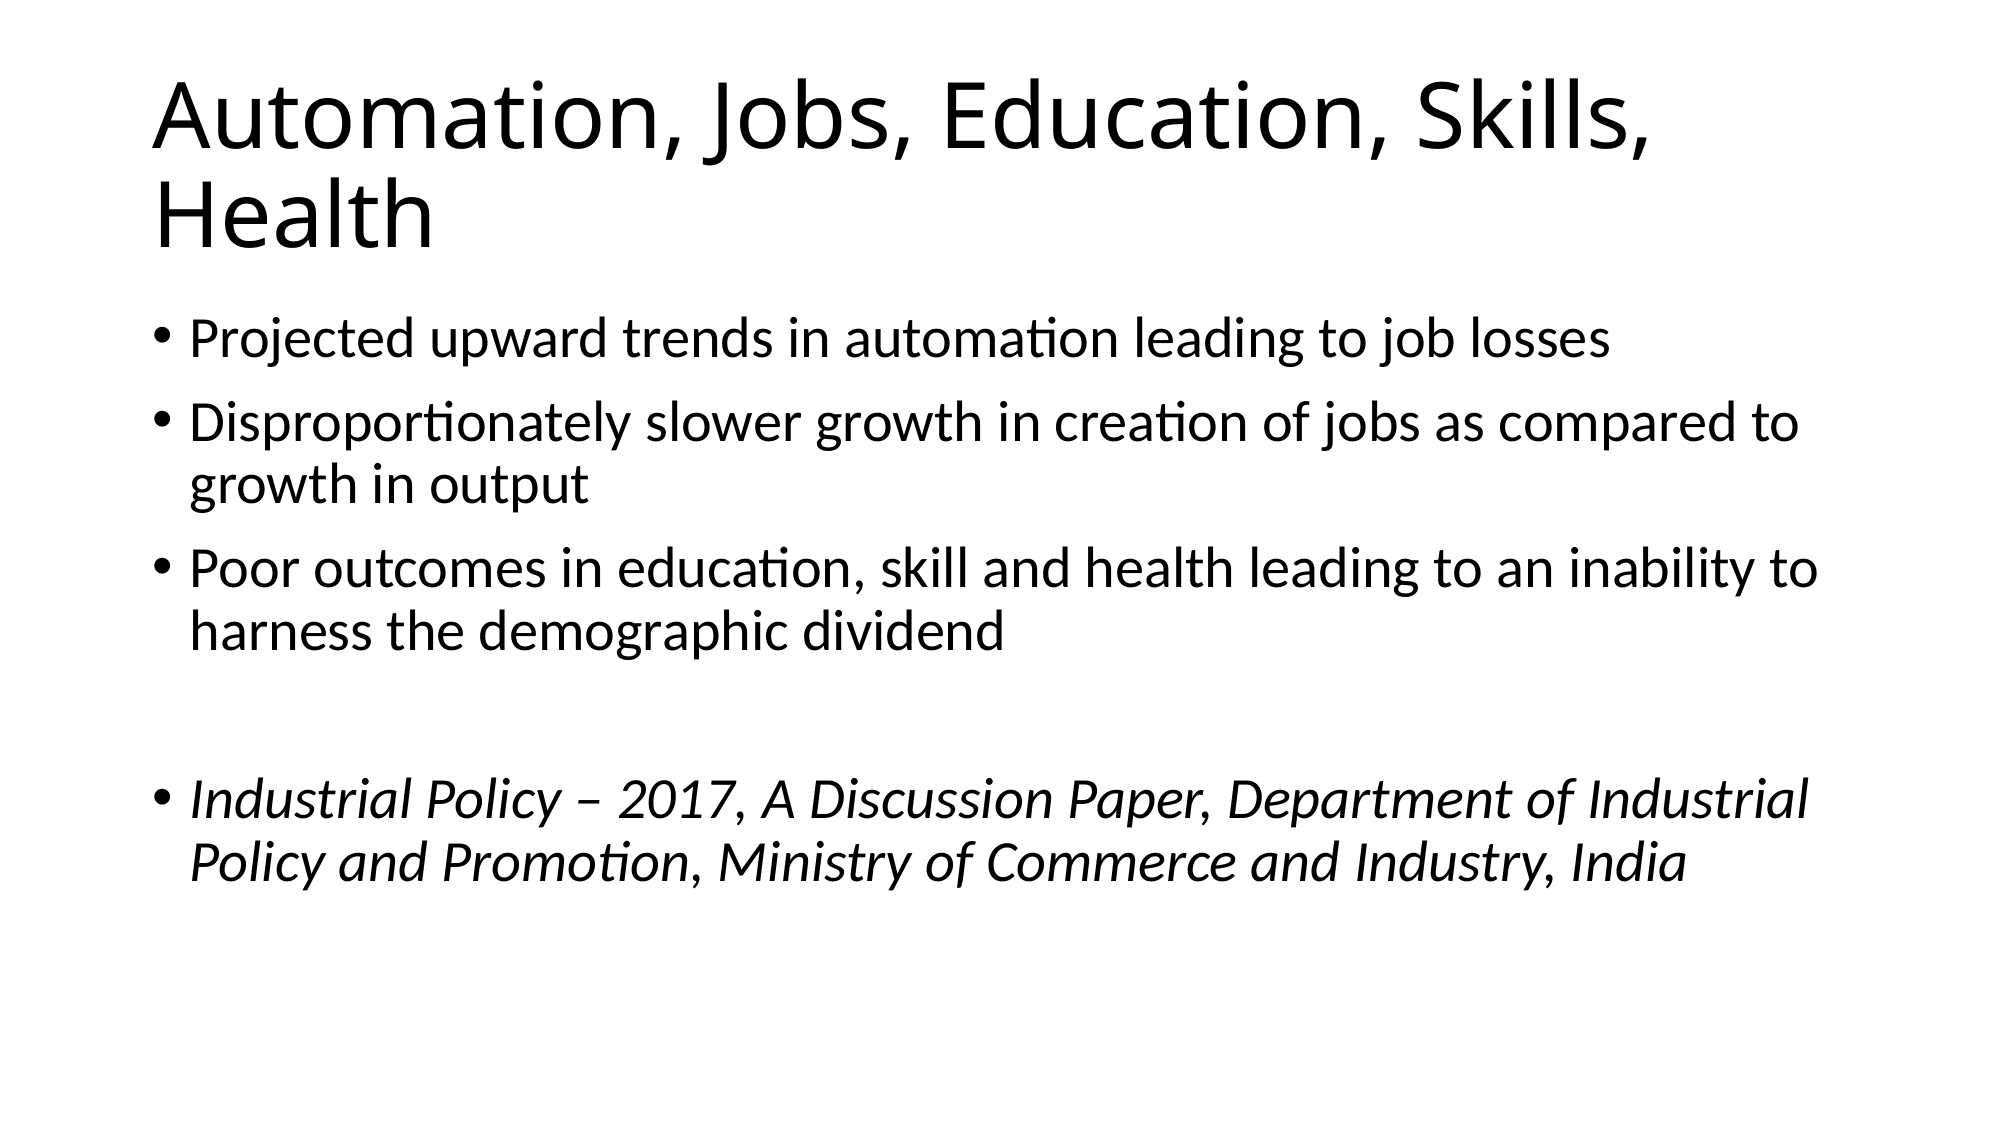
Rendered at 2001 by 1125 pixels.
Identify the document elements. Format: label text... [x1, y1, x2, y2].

list Projected upward trends in automation leading to job losses Disproportionately slower growth in creation of jobs as compared to growth in output Poor outcomes in education, skill and health leading to an inability to harness the demographic dividend Industrial Policy – 2017, A Discussion Paper, Department of Industrial Policy and Promotion, Ministry of Commerce and Industry, India [137, 299, 1863, 1014]
title Automation, Jobs, Education, Skills, Health [137, 59, 1863, 278]
